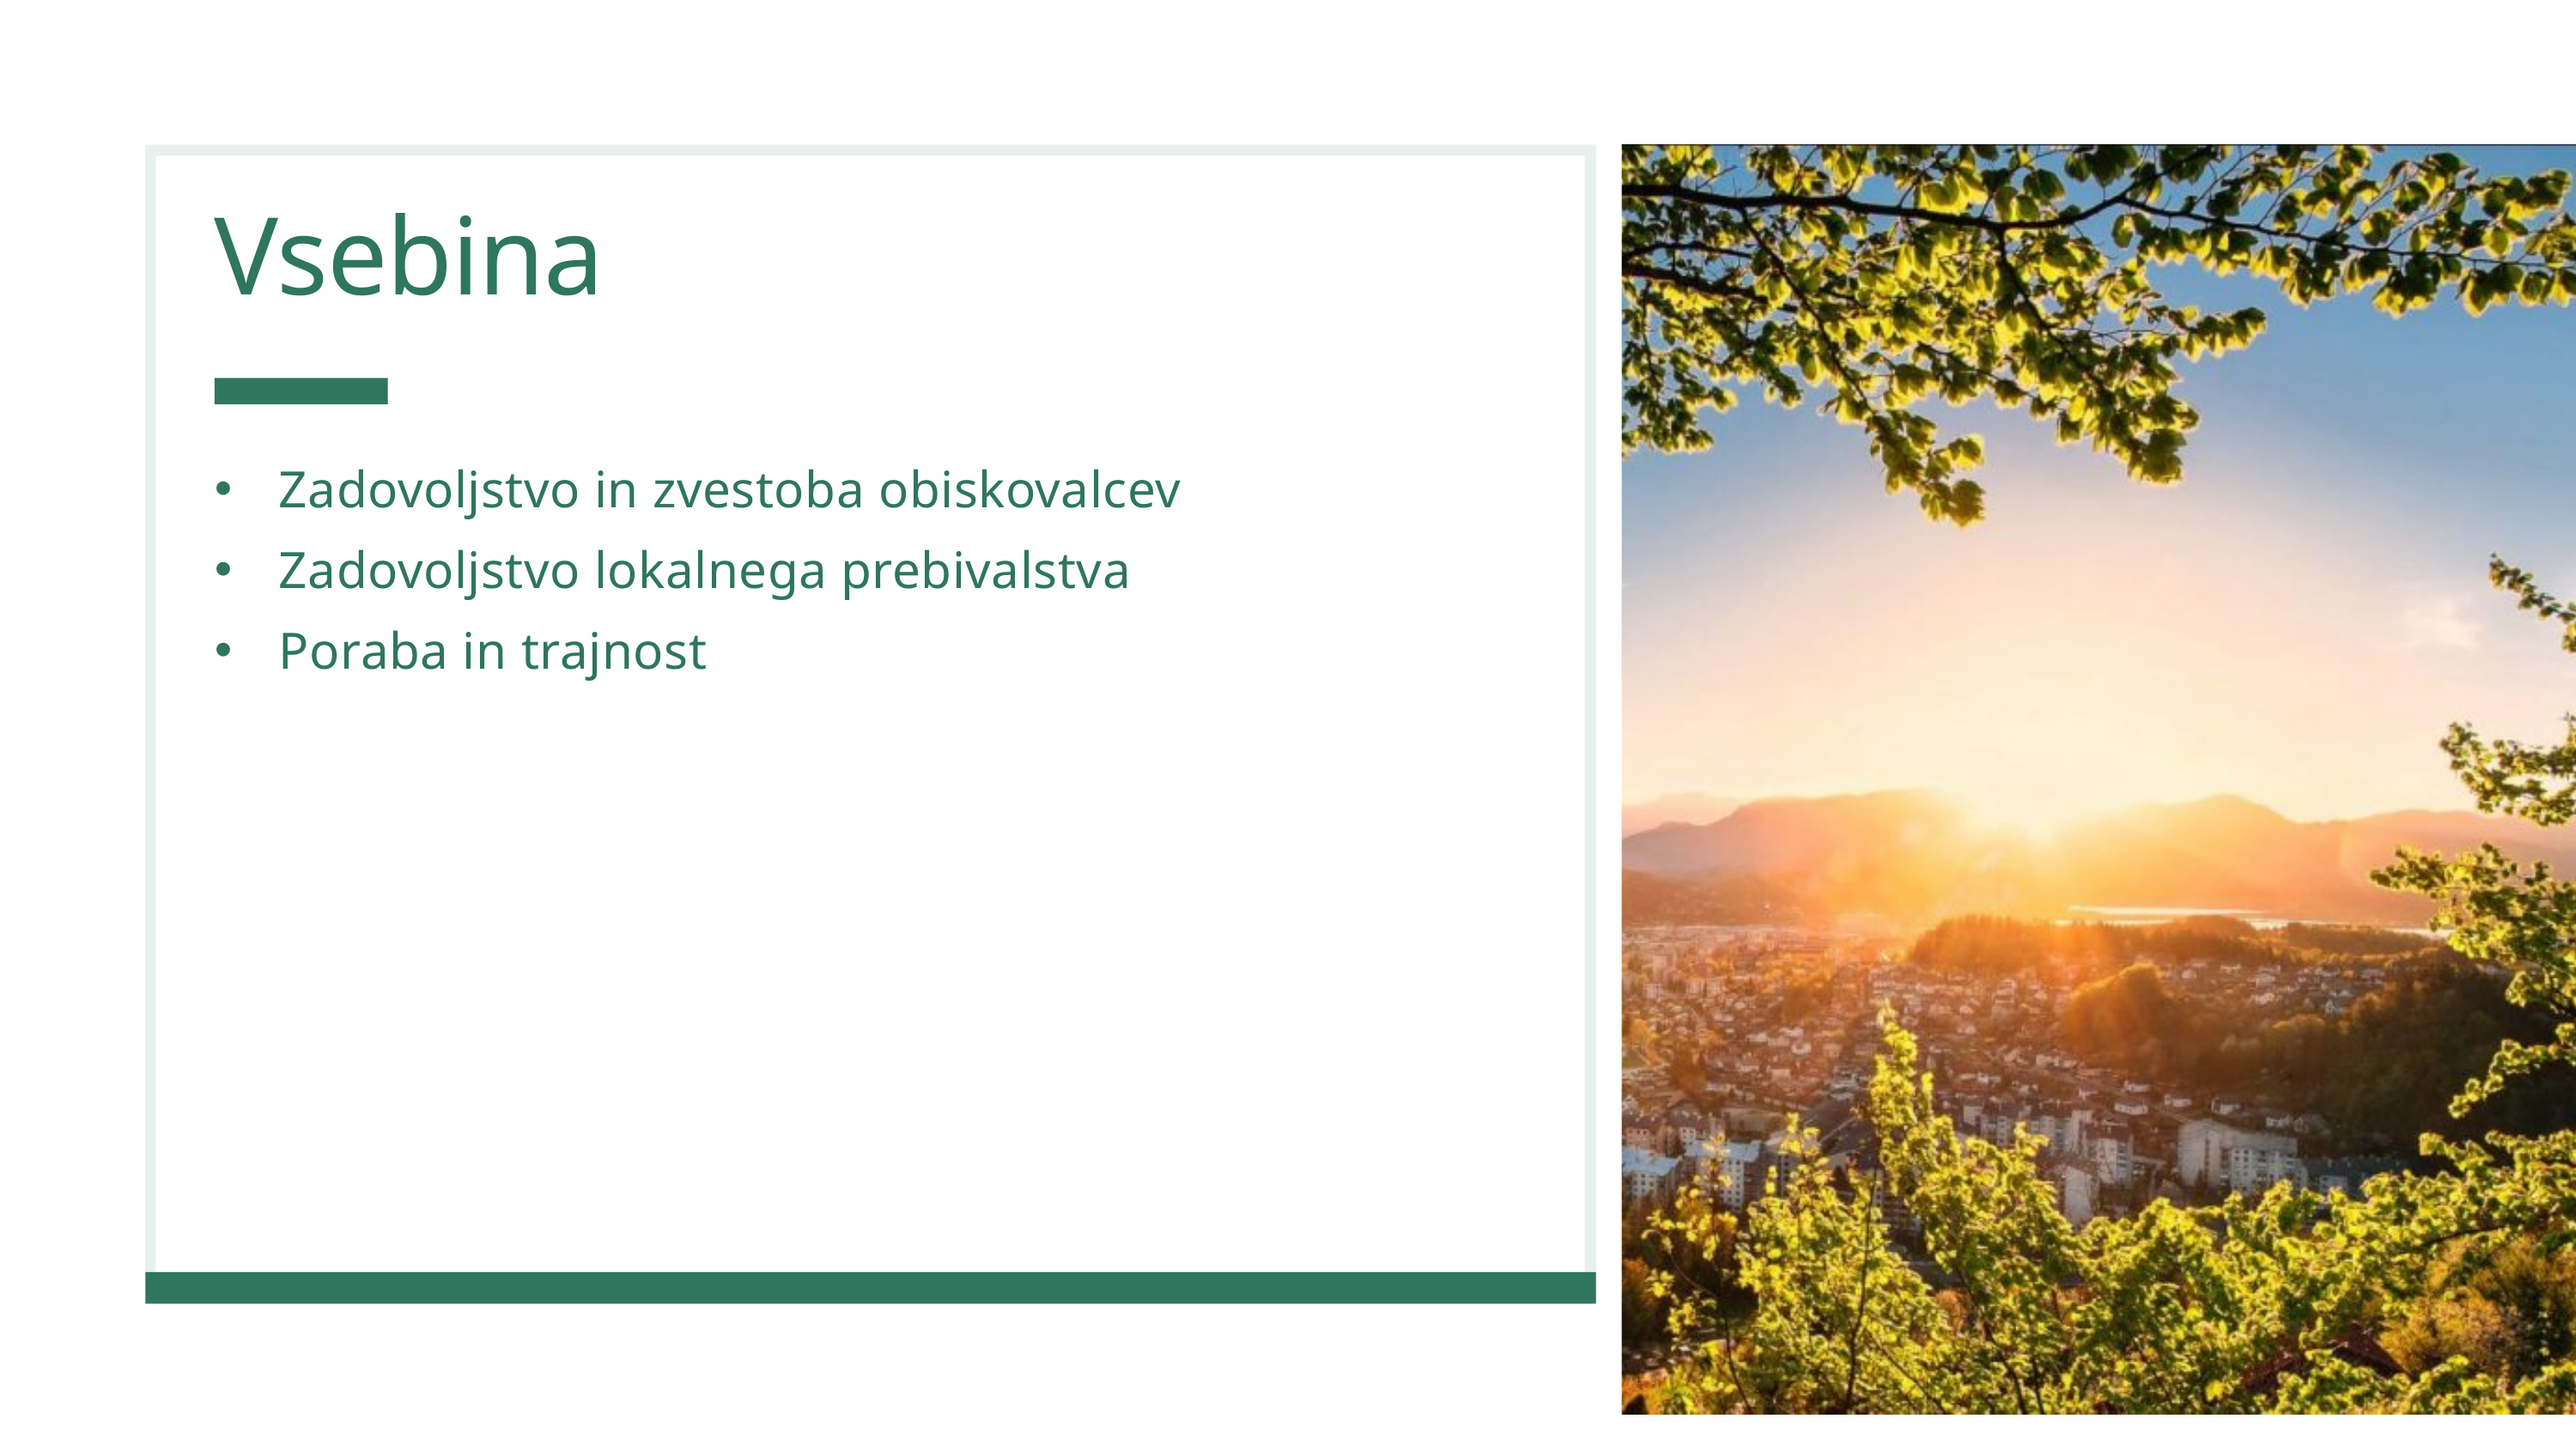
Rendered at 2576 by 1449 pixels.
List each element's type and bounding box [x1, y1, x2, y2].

picture [1621, 144, 2576, 1415]
text_box [214, 187, 1596, 675]
text_box [144, 144, 1596, 1304]
